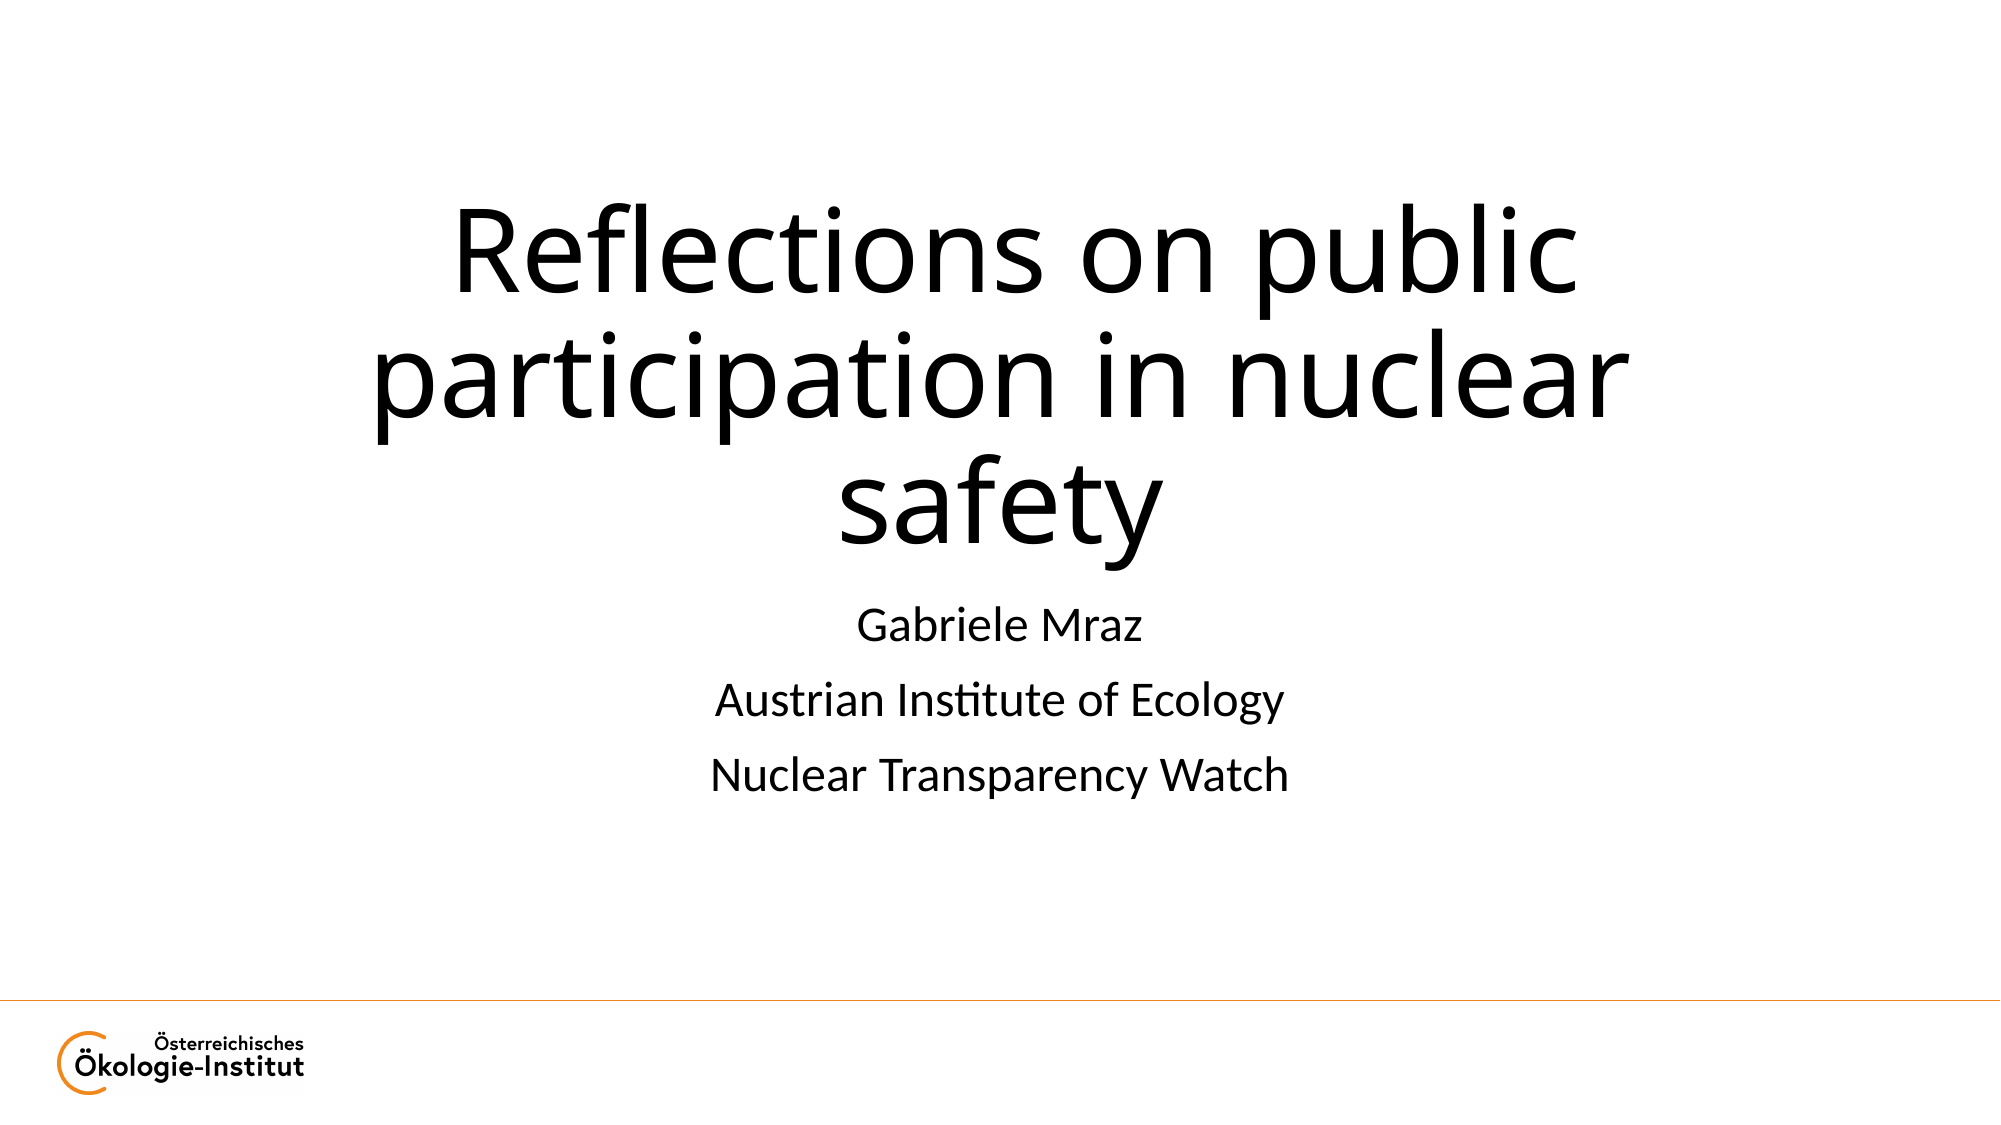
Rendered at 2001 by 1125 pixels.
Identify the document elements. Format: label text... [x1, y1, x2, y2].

title Reflections on public participation in nuclear safety [249, 184, 1750, 576]
subtitle Gabriele Mraz Austrian Institute of Ecology Nuclear Transparency Watch [249, 590, 1750, 863]
picture [57, 1031, 304, 1095]
